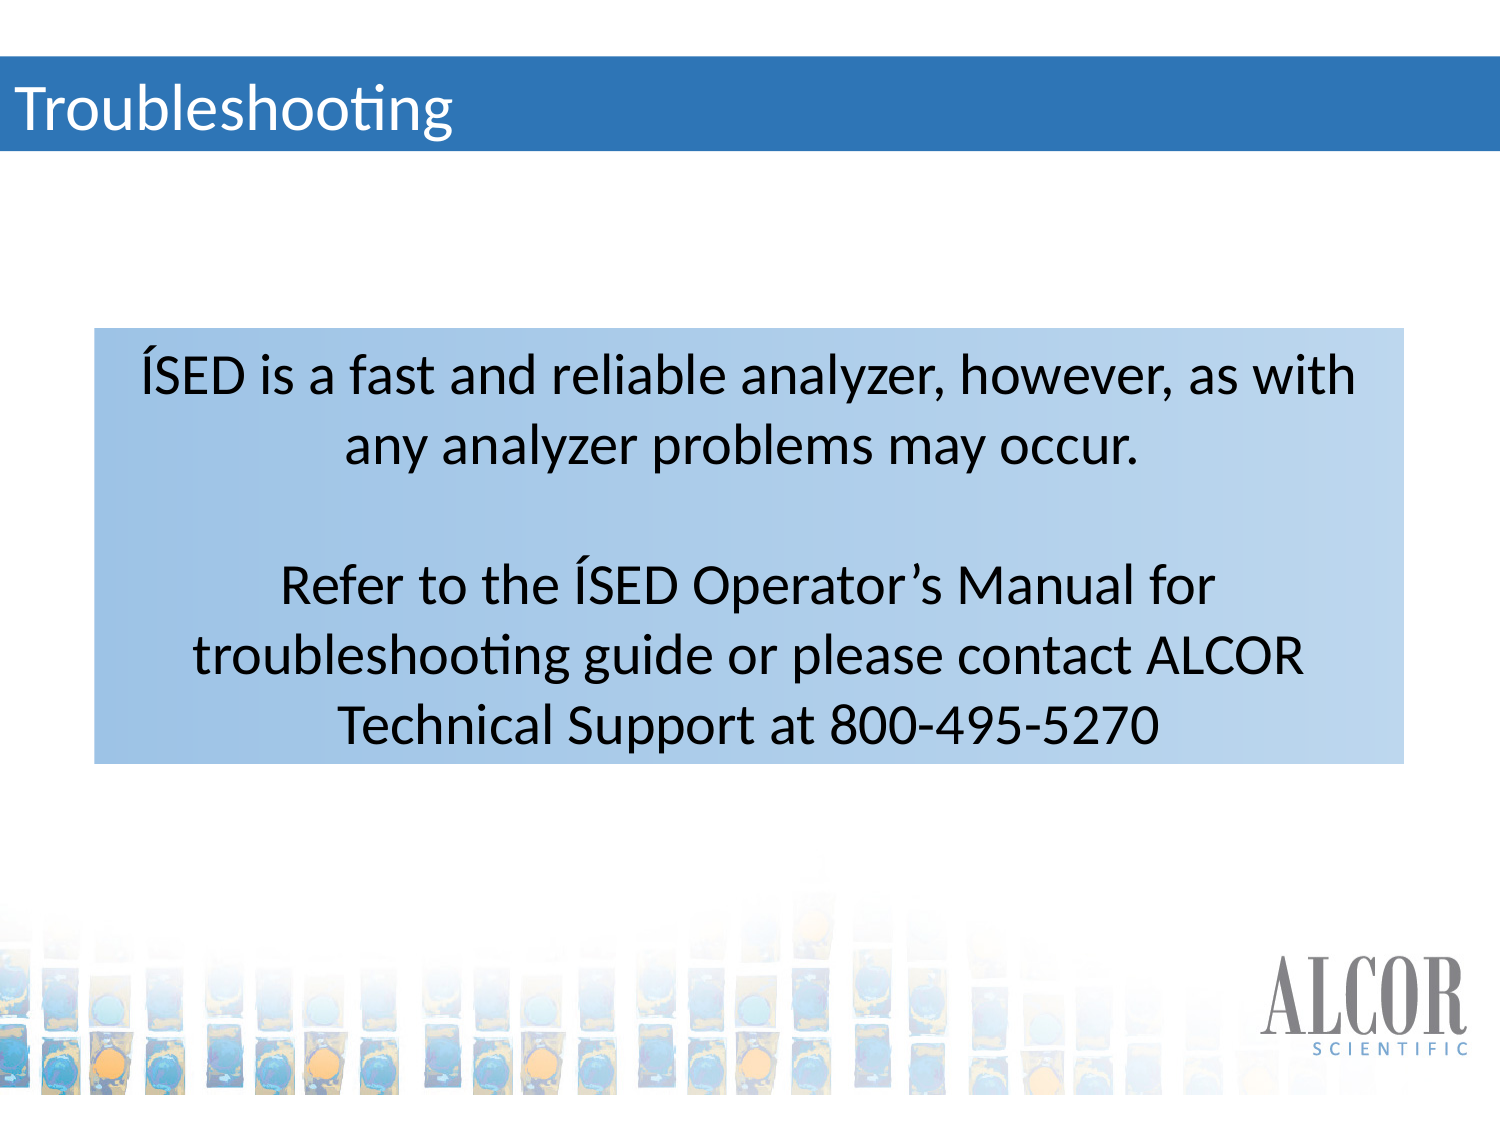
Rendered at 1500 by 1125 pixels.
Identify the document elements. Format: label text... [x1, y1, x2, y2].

picture [0, 841, 1500, 1125]
text_box Troubleshooting [0, 56, 1500, 152]
text_box ÍSED is a fast and reliable analyzer, however, as with any analyzer problems may occur. Refer to the ÍSED Operator’s Manual for troubleshooting guide or please contact ALCOR Technical Support at 800-495-5270 [94, 328, 1404, 764]
